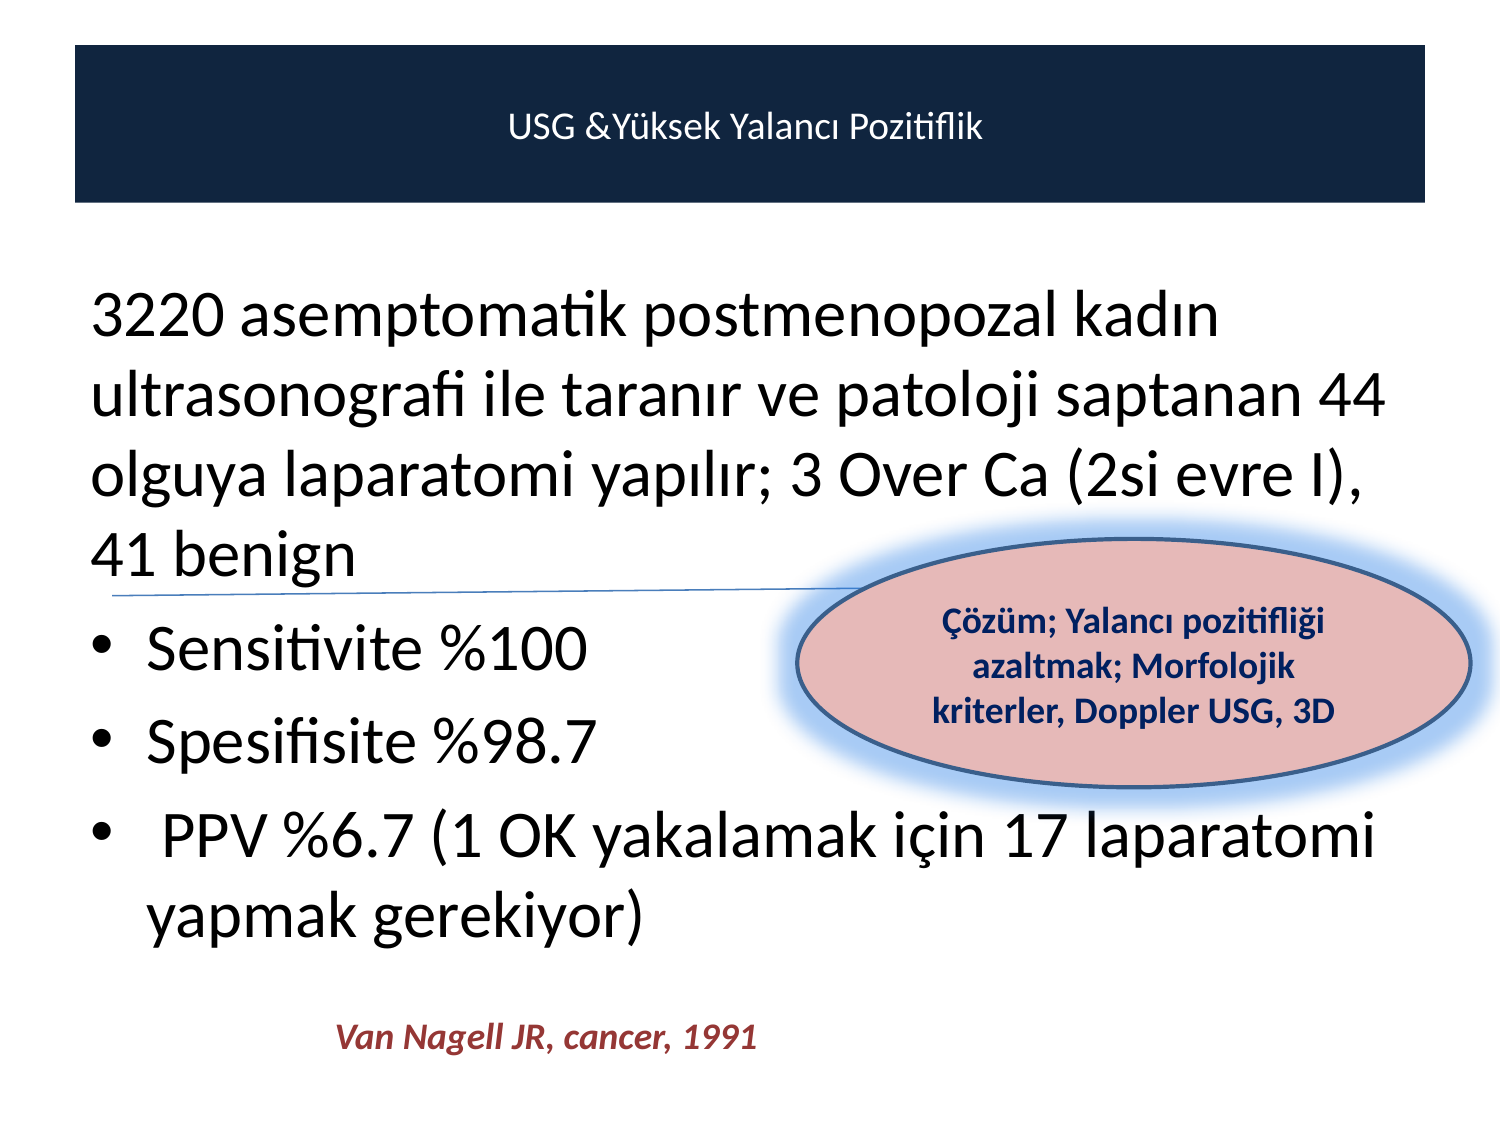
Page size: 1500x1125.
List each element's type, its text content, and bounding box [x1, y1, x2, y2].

title USG &Yüksek Yalancı Pozitiflik [75, 45, 1425, 203]
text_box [111, 583, 1306, 596]
text_box Çözüm; Yalancı pozitifliği azaltmak; Morfolojik kriterler, Doppler USG, 3D [795, 536, 1473, 790]
list 3220 asemptomatik postmenopozal kadın ultrasonografi ile taranır ve patoloji saptanan 44 olguya laparatomi yapılır; 3 Over Ca (2si evre I), 41 benign Sensitivite %100 Spesifisite %98.7 PPV %6.7 (1 OK yakalamak için 17 laparatomi yapmak gerekiyor) [75, 262, 1425, 1005]
text_box Van Nagell JR, cancer, 1991 [293, 958, 799, 1112]
